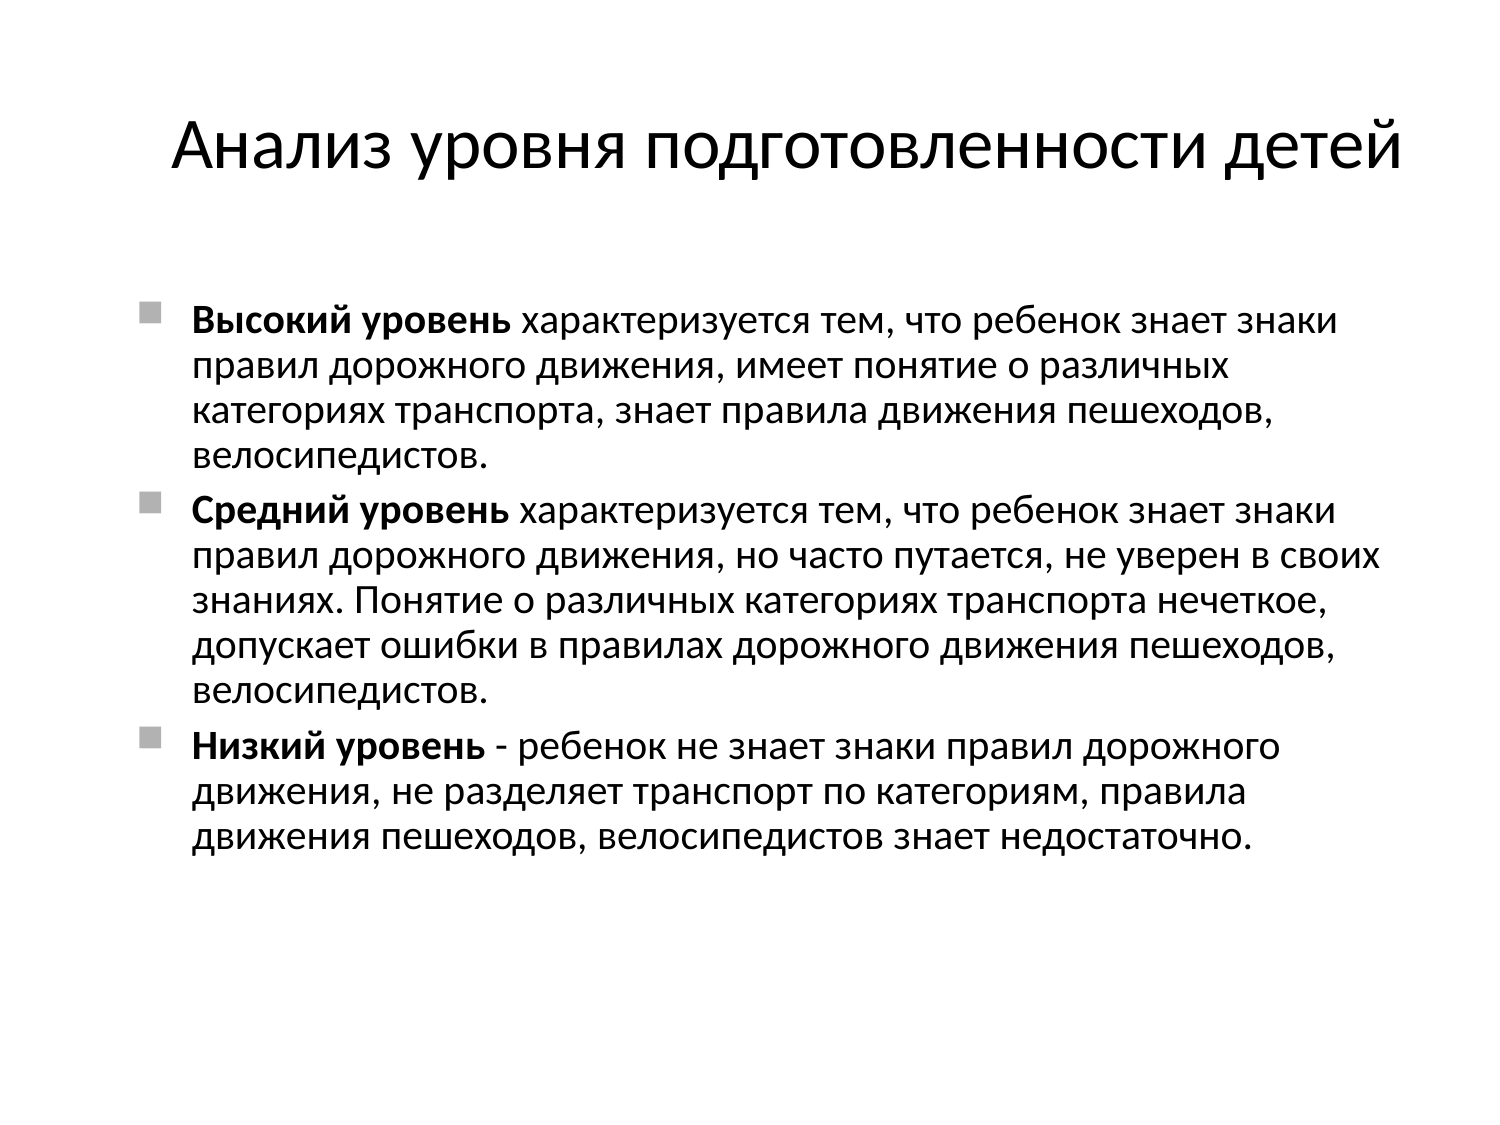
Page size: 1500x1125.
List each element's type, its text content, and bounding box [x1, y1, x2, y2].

list Высокий уровень характеризуется тем, что ребенок знает знаки правил дорожного движения, имеет понятие о различных категориях транспорта, знает правила движения пешеходов, велосипедистов. Средний уровень характеризуется тем, что ребенок знает знаки правил дорожного движения, но часто путается, не уверен в своих знаниях. Понятие о различных категориях транспорта нечеткое, допускает ошибки в правилах дорожного движения пешеходов, велосипедистов. Низкий уровень - ребенок не знает знаки правил дорожного движения, не разделяет транспорт по категориям, правила движения пешеходов, велосипедистов знает недостаточно. [121, 289, 1397, 1033]
title Анализ уровня подготовленности детей [150, 45, 1425, 234]
